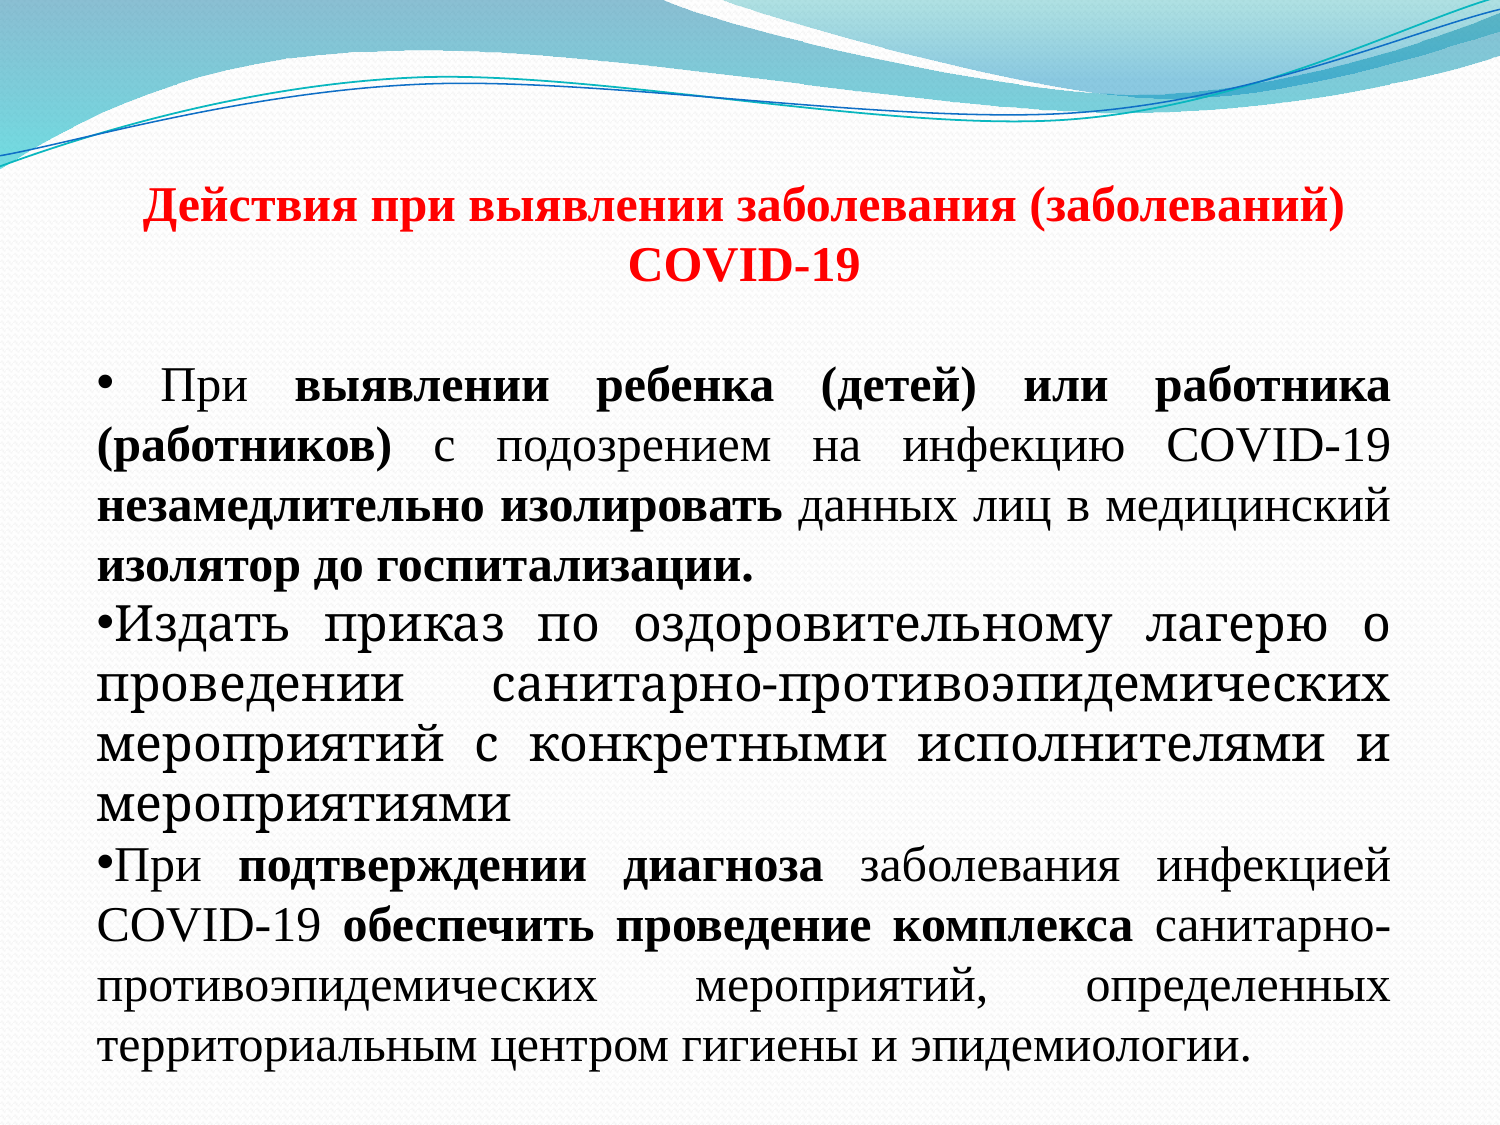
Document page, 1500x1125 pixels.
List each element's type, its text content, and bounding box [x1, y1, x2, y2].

text_box Действия при выявлении заболевания (заболеваний) COVID-19 При выявлении ребенка (детей) или работника (работников) с подозрением на инфекцию COVID-19 незамедлительно изолировать данных лиц в медицинский изолятор до госпитализации. Издать приказ по оздоровительному лагерю о проведении санитарно-противоэпидемических мероприятий с конкретными исполнителями и мероприятиями При подтверждении диагноза заболевания инфекцией COVID-19 обеспечить проведение комплекса санитарно-противоэпидемических мероприятий, определенных территориальным центром гигиены и эпидемиологии. [81, 163, 1407, 1124]
